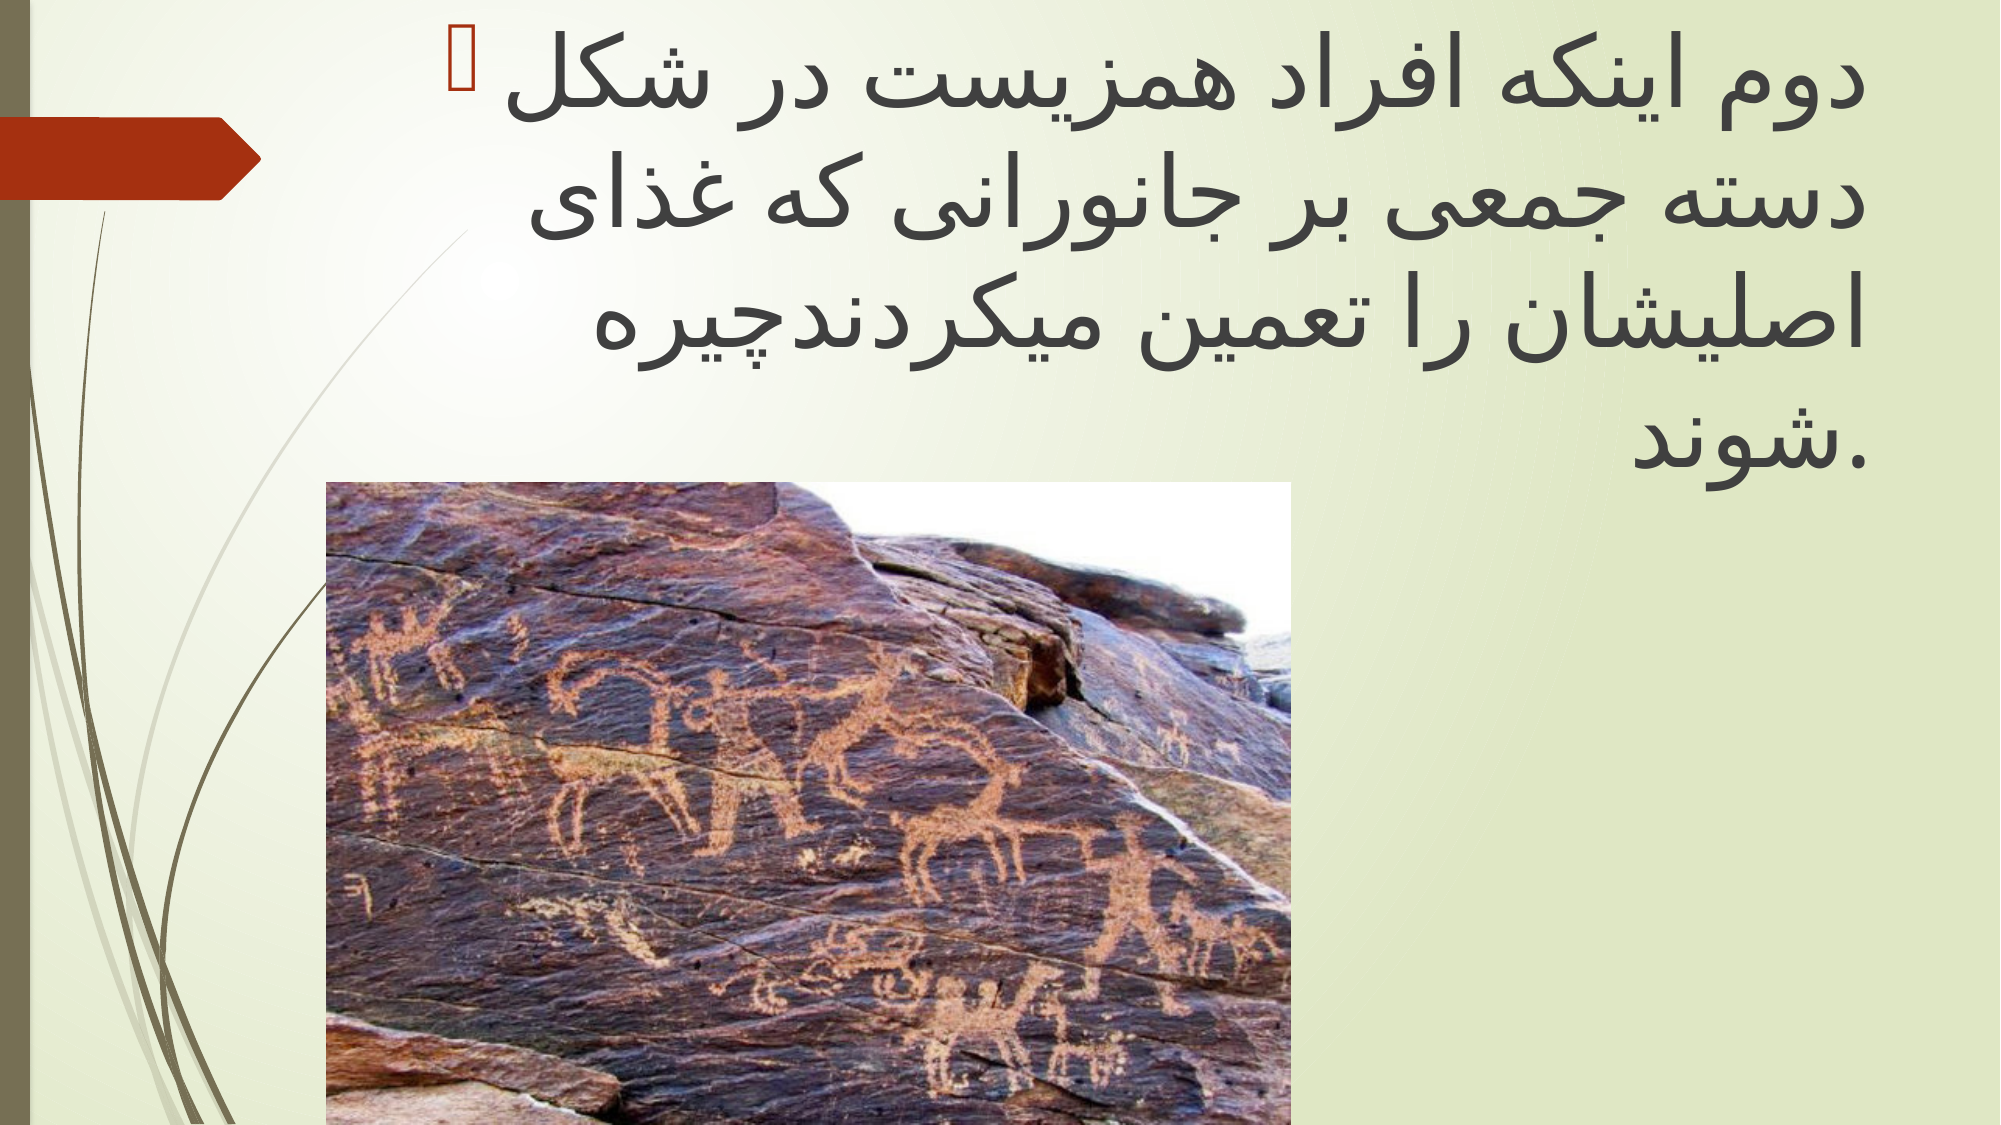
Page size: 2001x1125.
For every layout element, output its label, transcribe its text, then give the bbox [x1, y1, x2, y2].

list دوم اینکه افراد همزیست در شکل دسته جمعی بر جانورانی که غذای اصلیشان را تعمین میکردندچیره شوند. [424, 0, 1888, 1125]
picture [326, 482, 1291, 1125]
